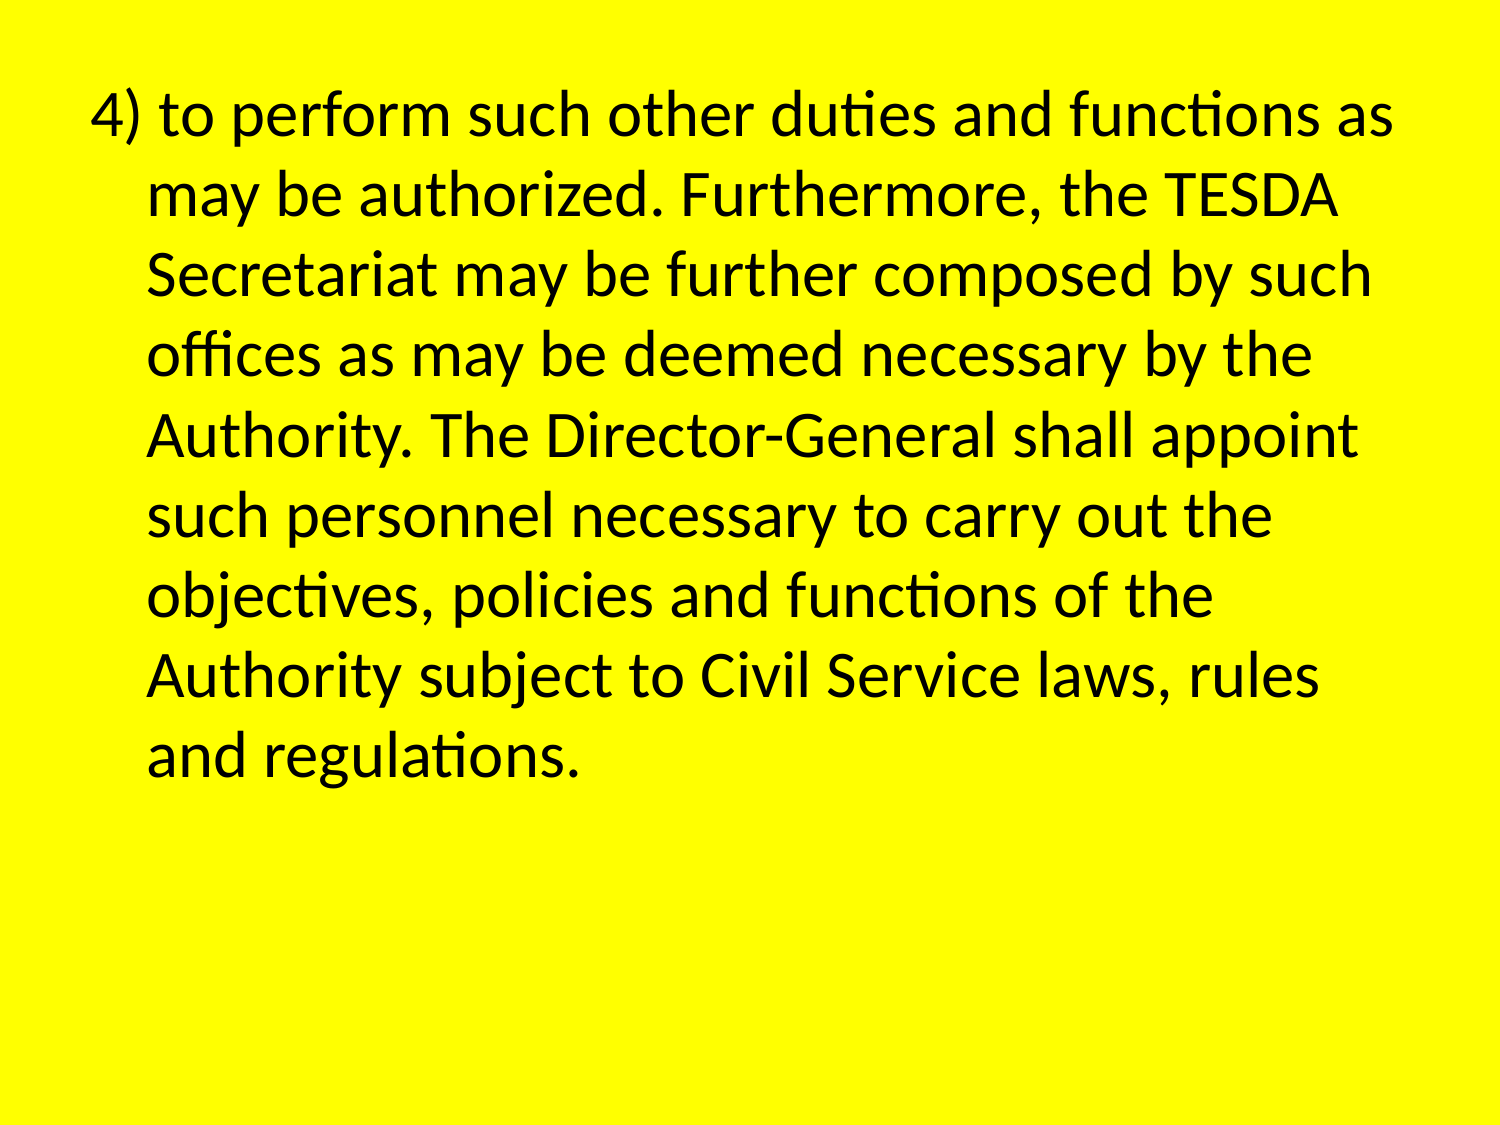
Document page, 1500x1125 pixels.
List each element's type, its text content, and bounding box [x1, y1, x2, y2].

list 4) to perform such other duties and functions as may be authorized. Furthermore, the TESDA Secretariat may be further composed by such offices as may be deemed necessary by the Authority. The Director-General shall appoint such personnel necessary to carry out the objectives, policies and functions of the Authority subject to Civil Service laws, rules and regulations. [75, 62, 1425, 1063]
